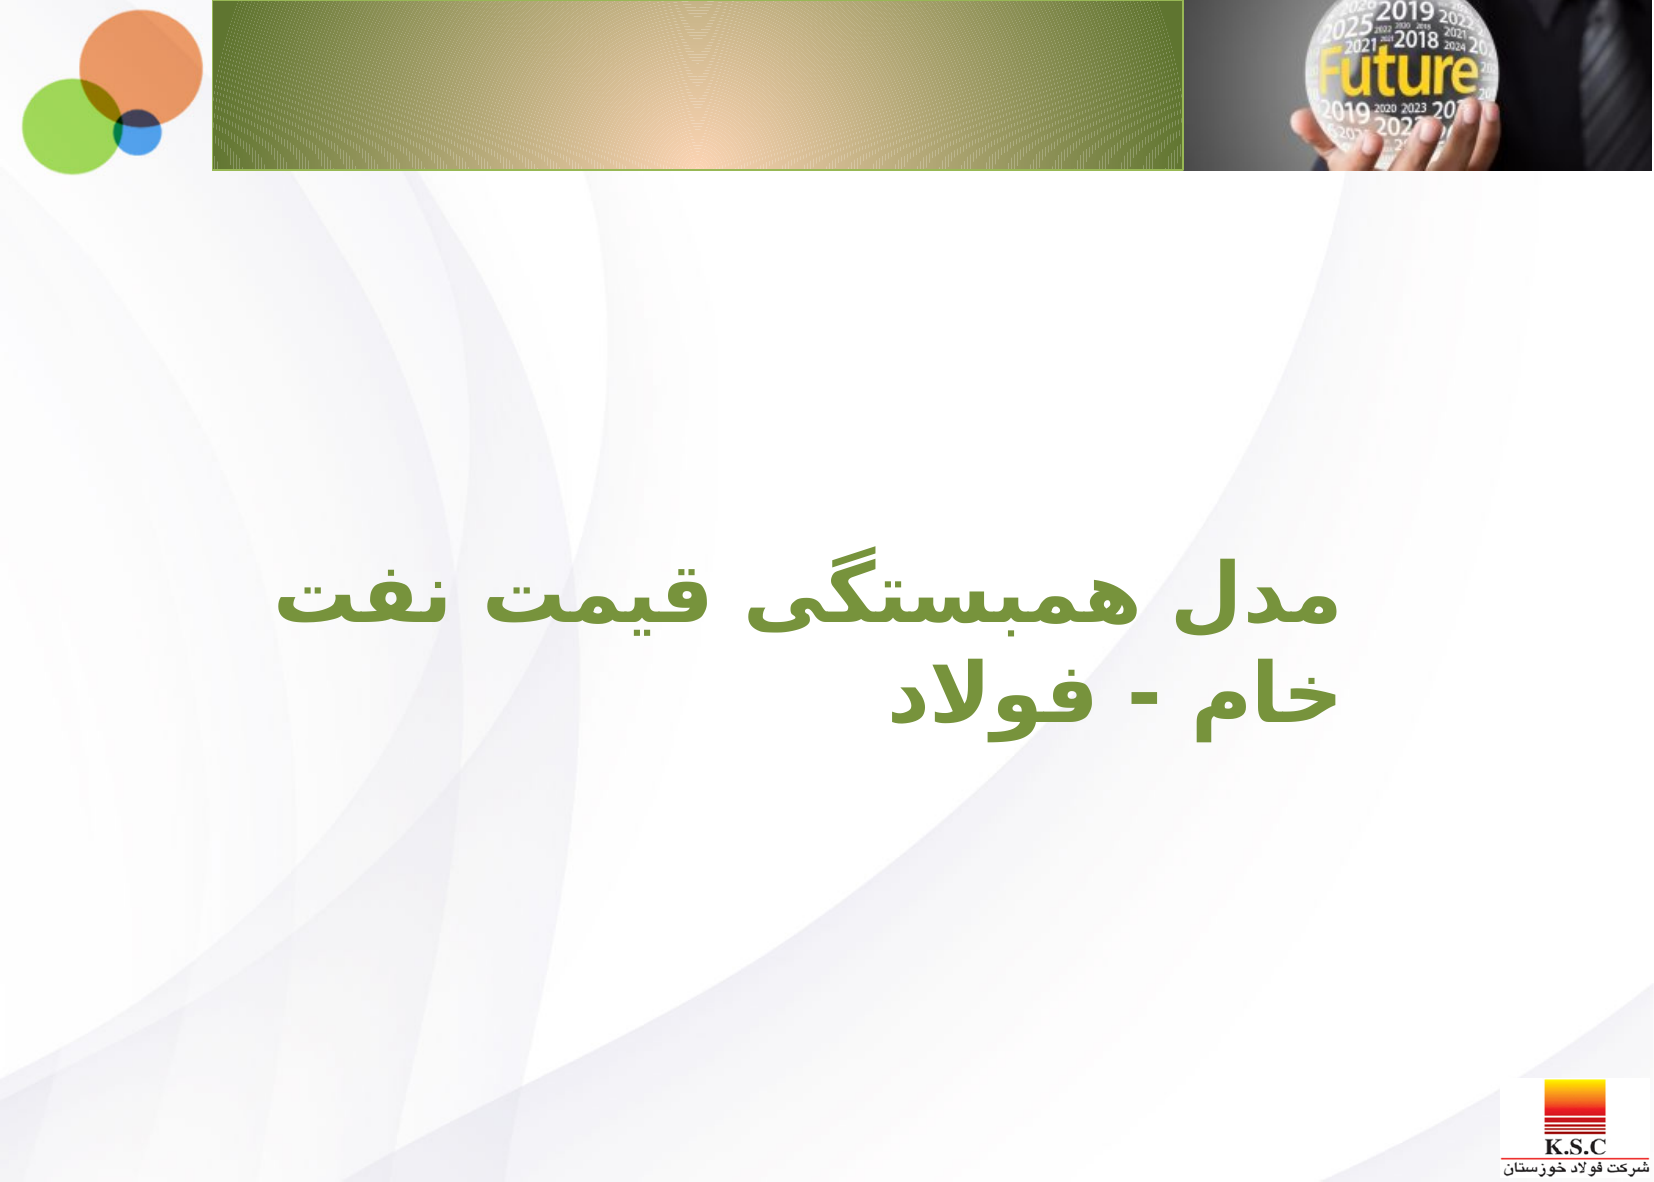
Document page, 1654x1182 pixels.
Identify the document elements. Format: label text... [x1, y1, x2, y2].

text_box مدل همبستگی قیمت نفت خام - فولاد [153, 531, 1359, 747]
text_box [212, 0, 1180, 171]
picture [0, 0, 1654, 1182]
